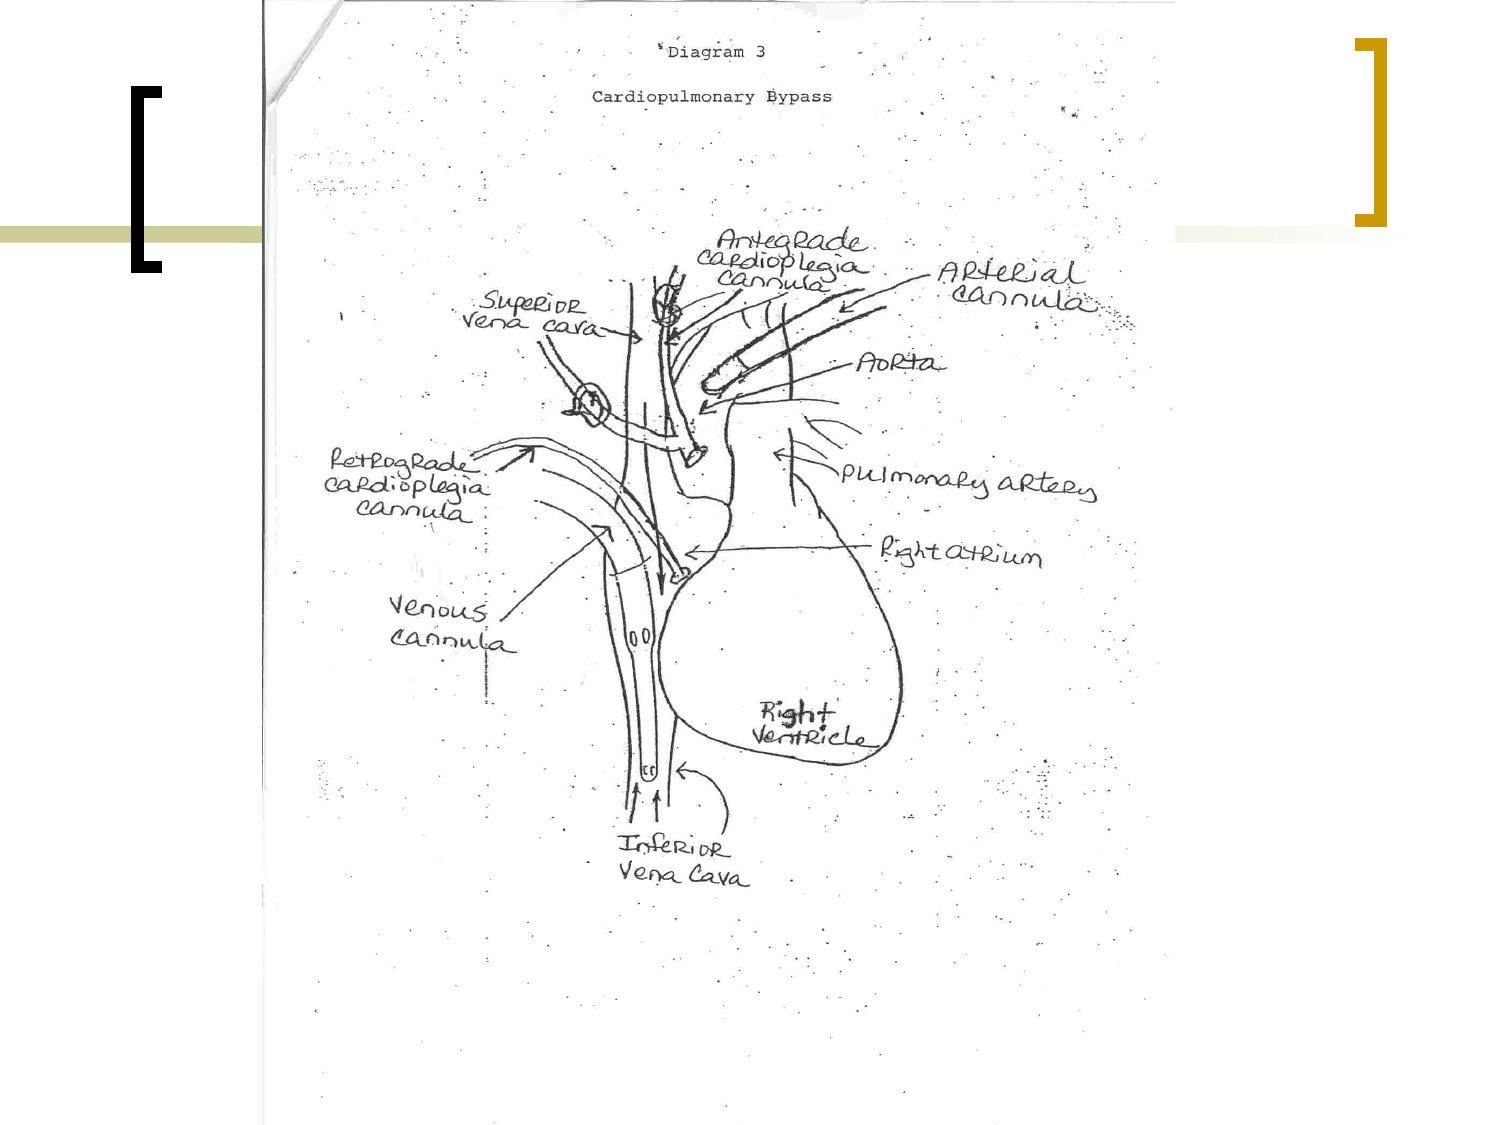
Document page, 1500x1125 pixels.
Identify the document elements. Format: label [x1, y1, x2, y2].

picture [262, 0, 1176, 1125]
